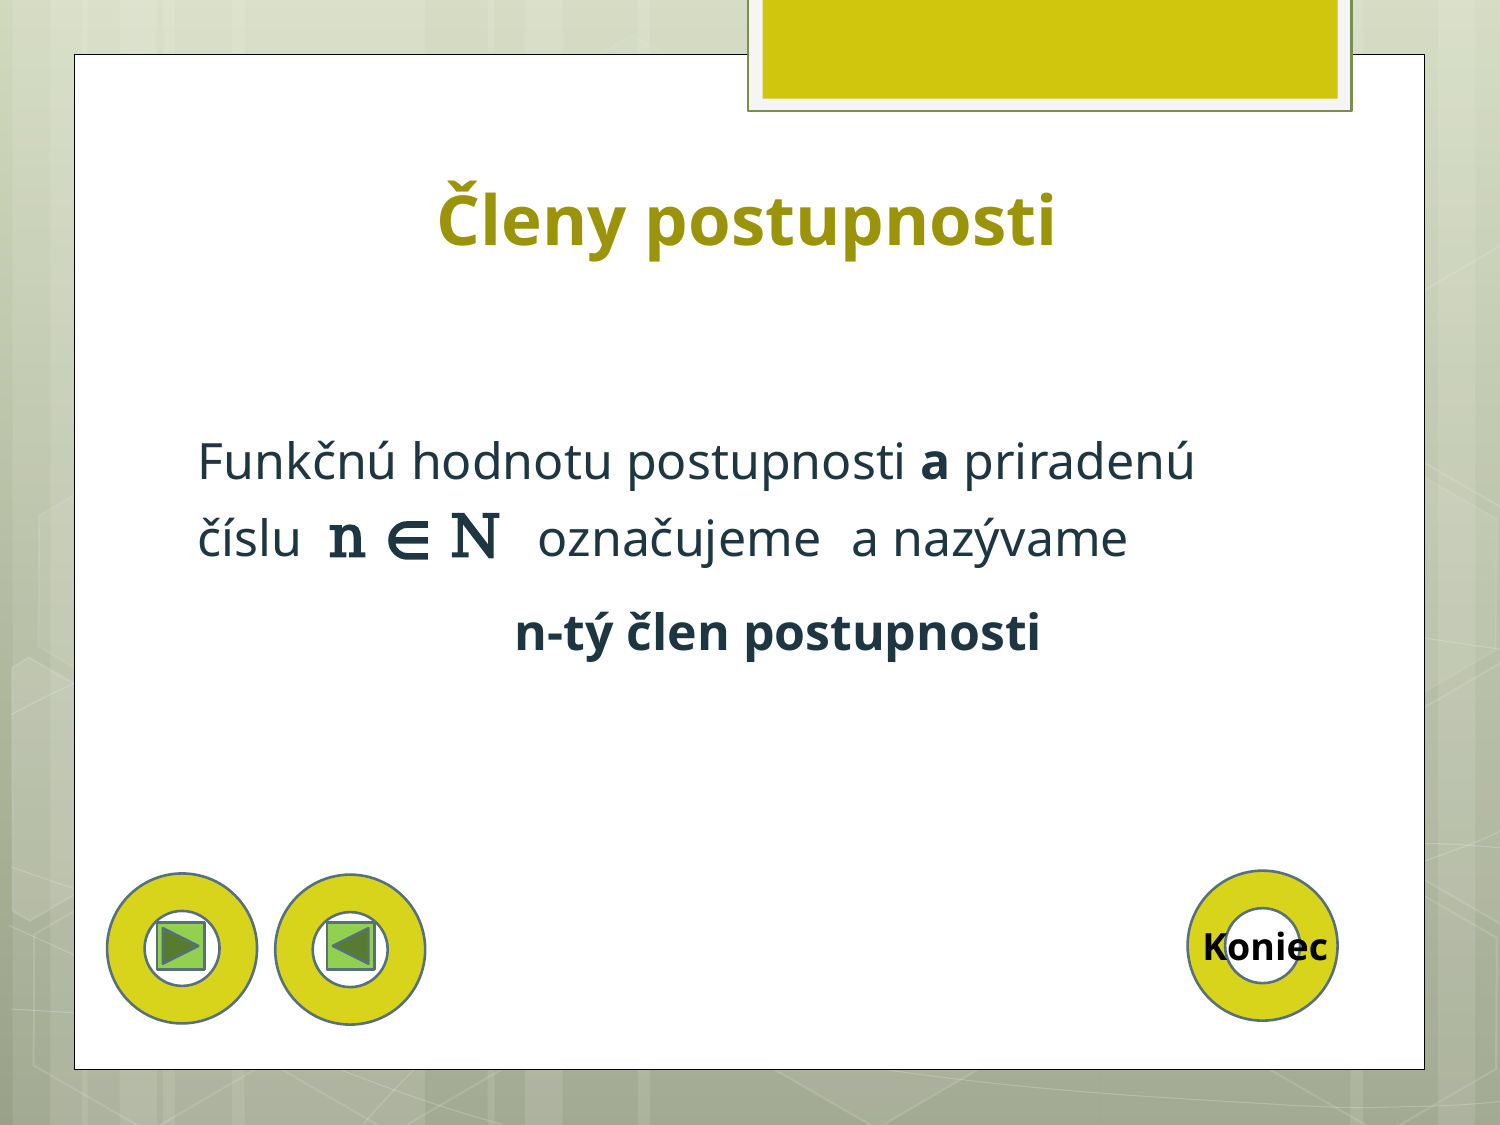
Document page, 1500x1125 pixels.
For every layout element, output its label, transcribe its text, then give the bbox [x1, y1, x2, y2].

title Členy postupnosti [171, 168, 1324, 268]
